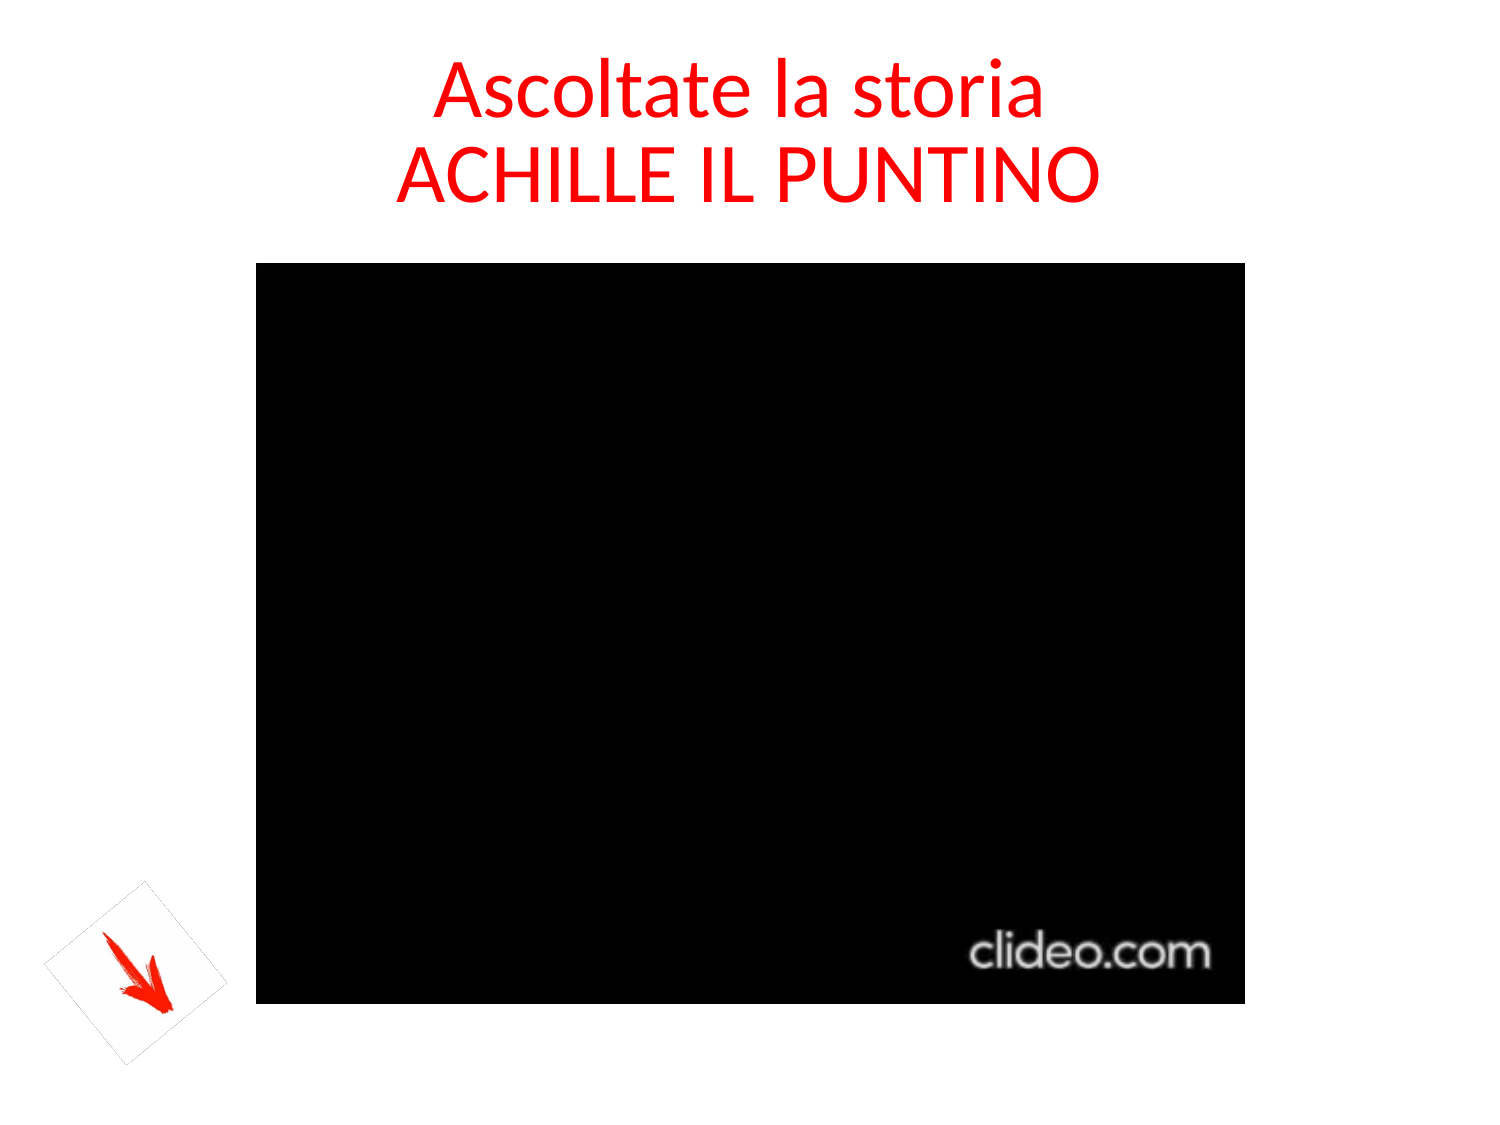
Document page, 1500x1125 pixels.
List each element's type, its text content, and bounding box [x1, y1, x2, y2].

picture [45, 882, 226, 1065]
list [254, 262, 1246, 1006]
title Ascoltate la storia ACHILLE IL PUNTINO [75, 45, 1425, 233]
